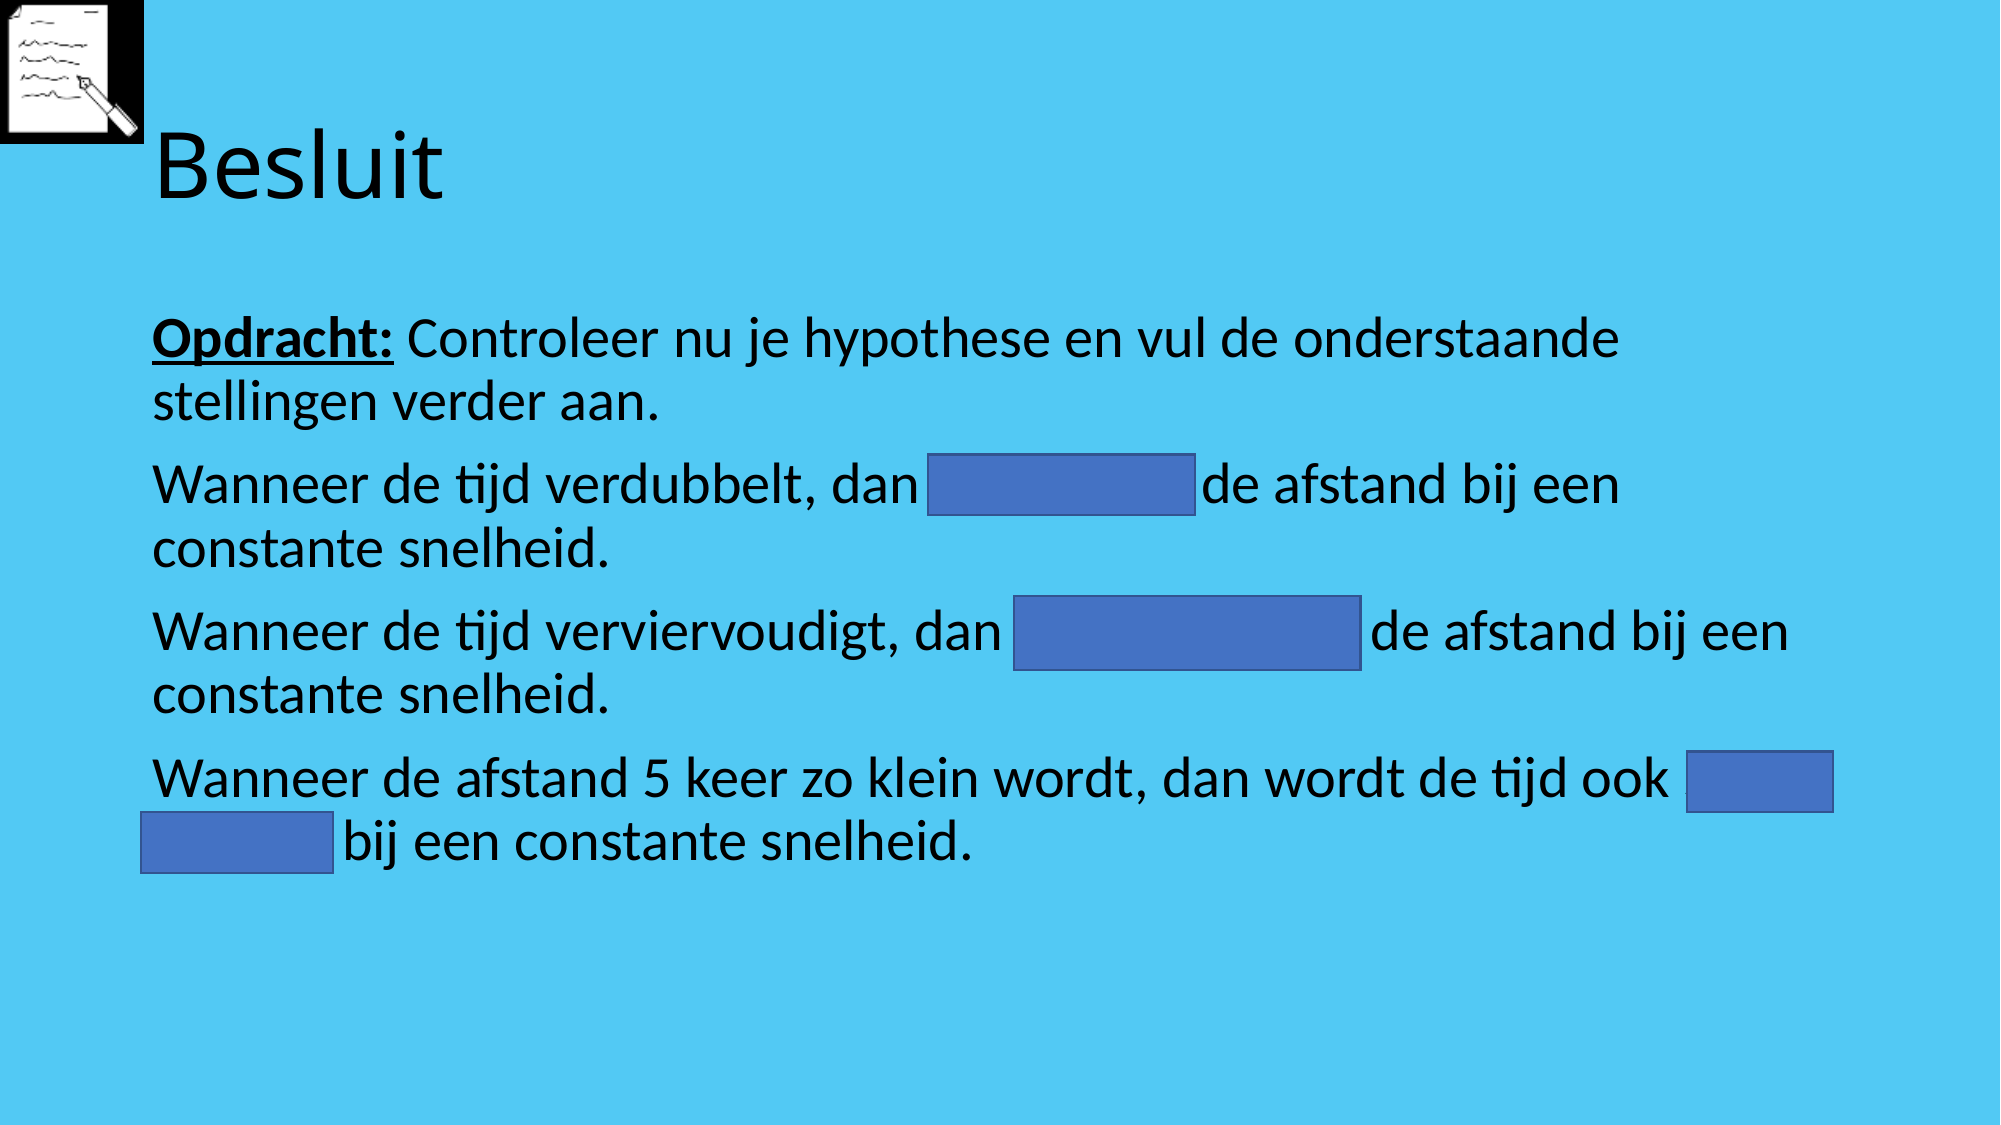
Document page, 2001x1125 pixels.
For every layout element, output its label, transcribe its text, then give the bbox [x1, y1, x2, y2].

text_box [140, 811, 334, 874]
list Opdracht: Controleer nu je hypothese en vul de onderstaande stellingen verder aan. Wanneer de tijd verdubbelt, dan verdubbelt de afstand bij een constante snelheid. Wanneer de tijd verviervoudigt, dan verviervoudigt de afstand bij een constante snelheid. Wanneer de afstand 5 keer zo klein wordt, dan wordt de tijd ook 5 keer zo klein bij een constante snelheid. [137, 299, 1863, 1014]
text_box [1013, 595, 1362, 671]
picture [0, 0, 144, 144]
text_box [1686, 750, 1834, 813]
text_box [927, 453, 1196, 516]
title Besluit [137, 59, 1863, 278]
